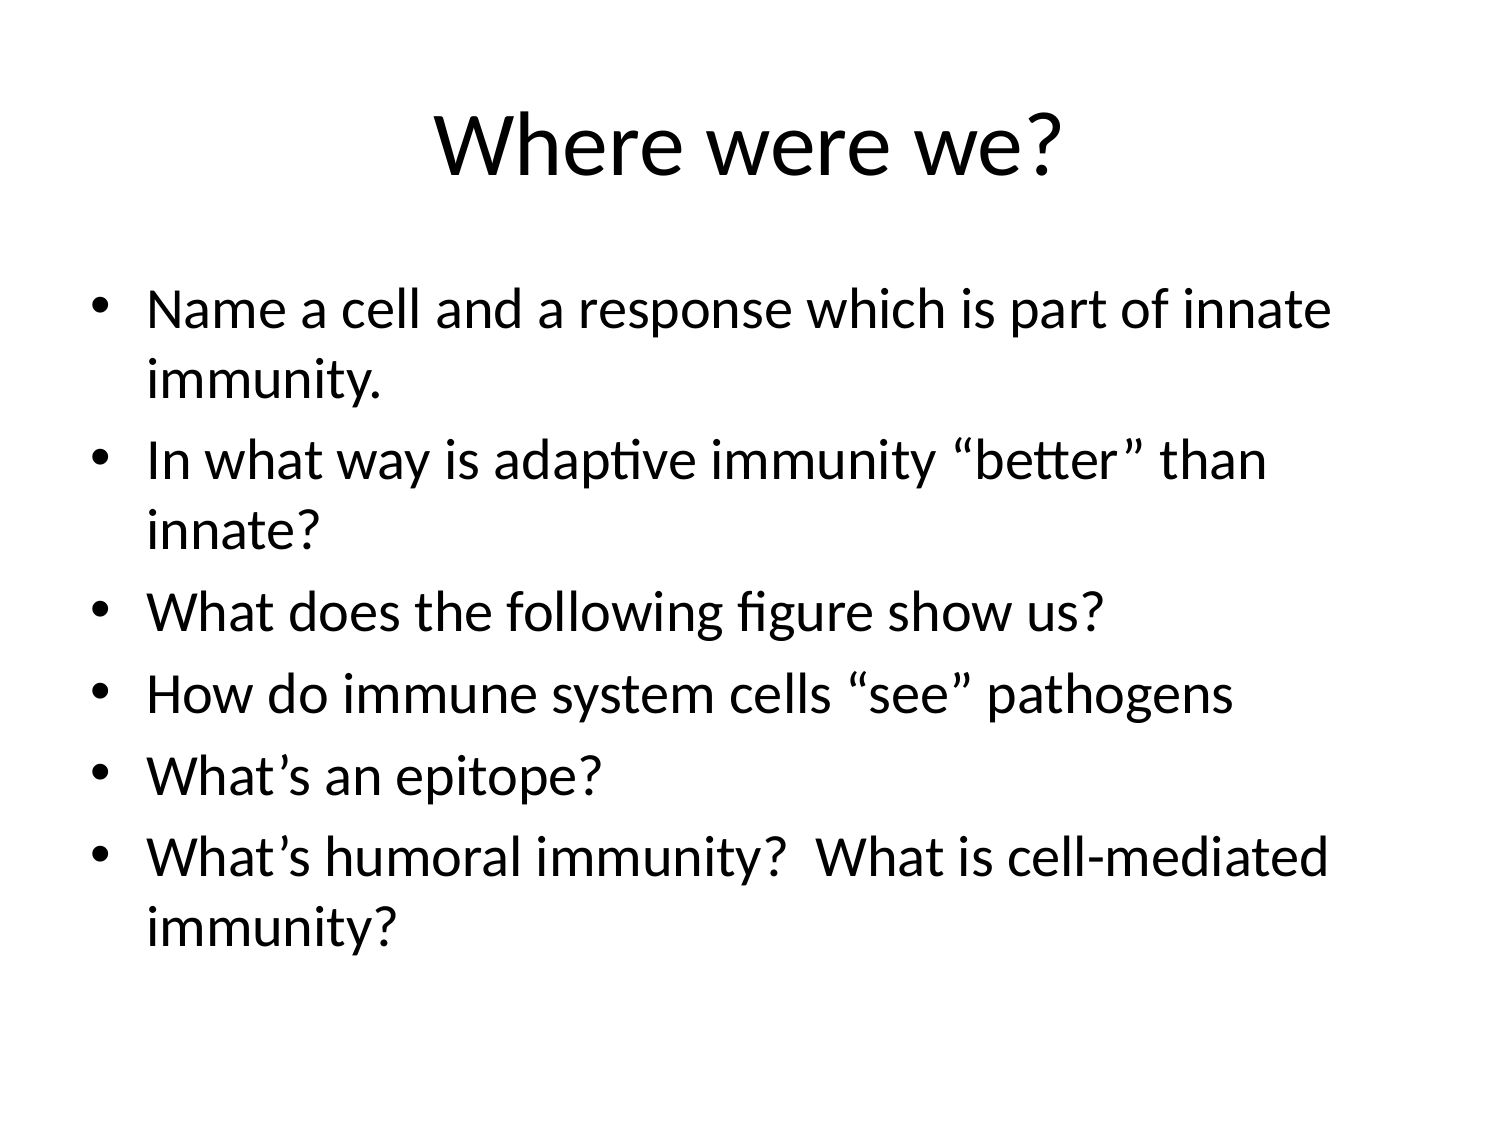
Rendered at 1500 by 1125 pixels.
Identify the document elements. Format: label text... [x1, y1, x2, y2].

list Name a cell and a response which is part of innate immunity. In what way is adaptive immunity “better” than innate? What does the following figure show us? How do immune system cells “see” pathogens What’s an epitope? What’s humoral immunity? What is cell-mediated immunity? [75, 262, 1425, 1100]
title Where were we? [75, 45, 1425, 233]
